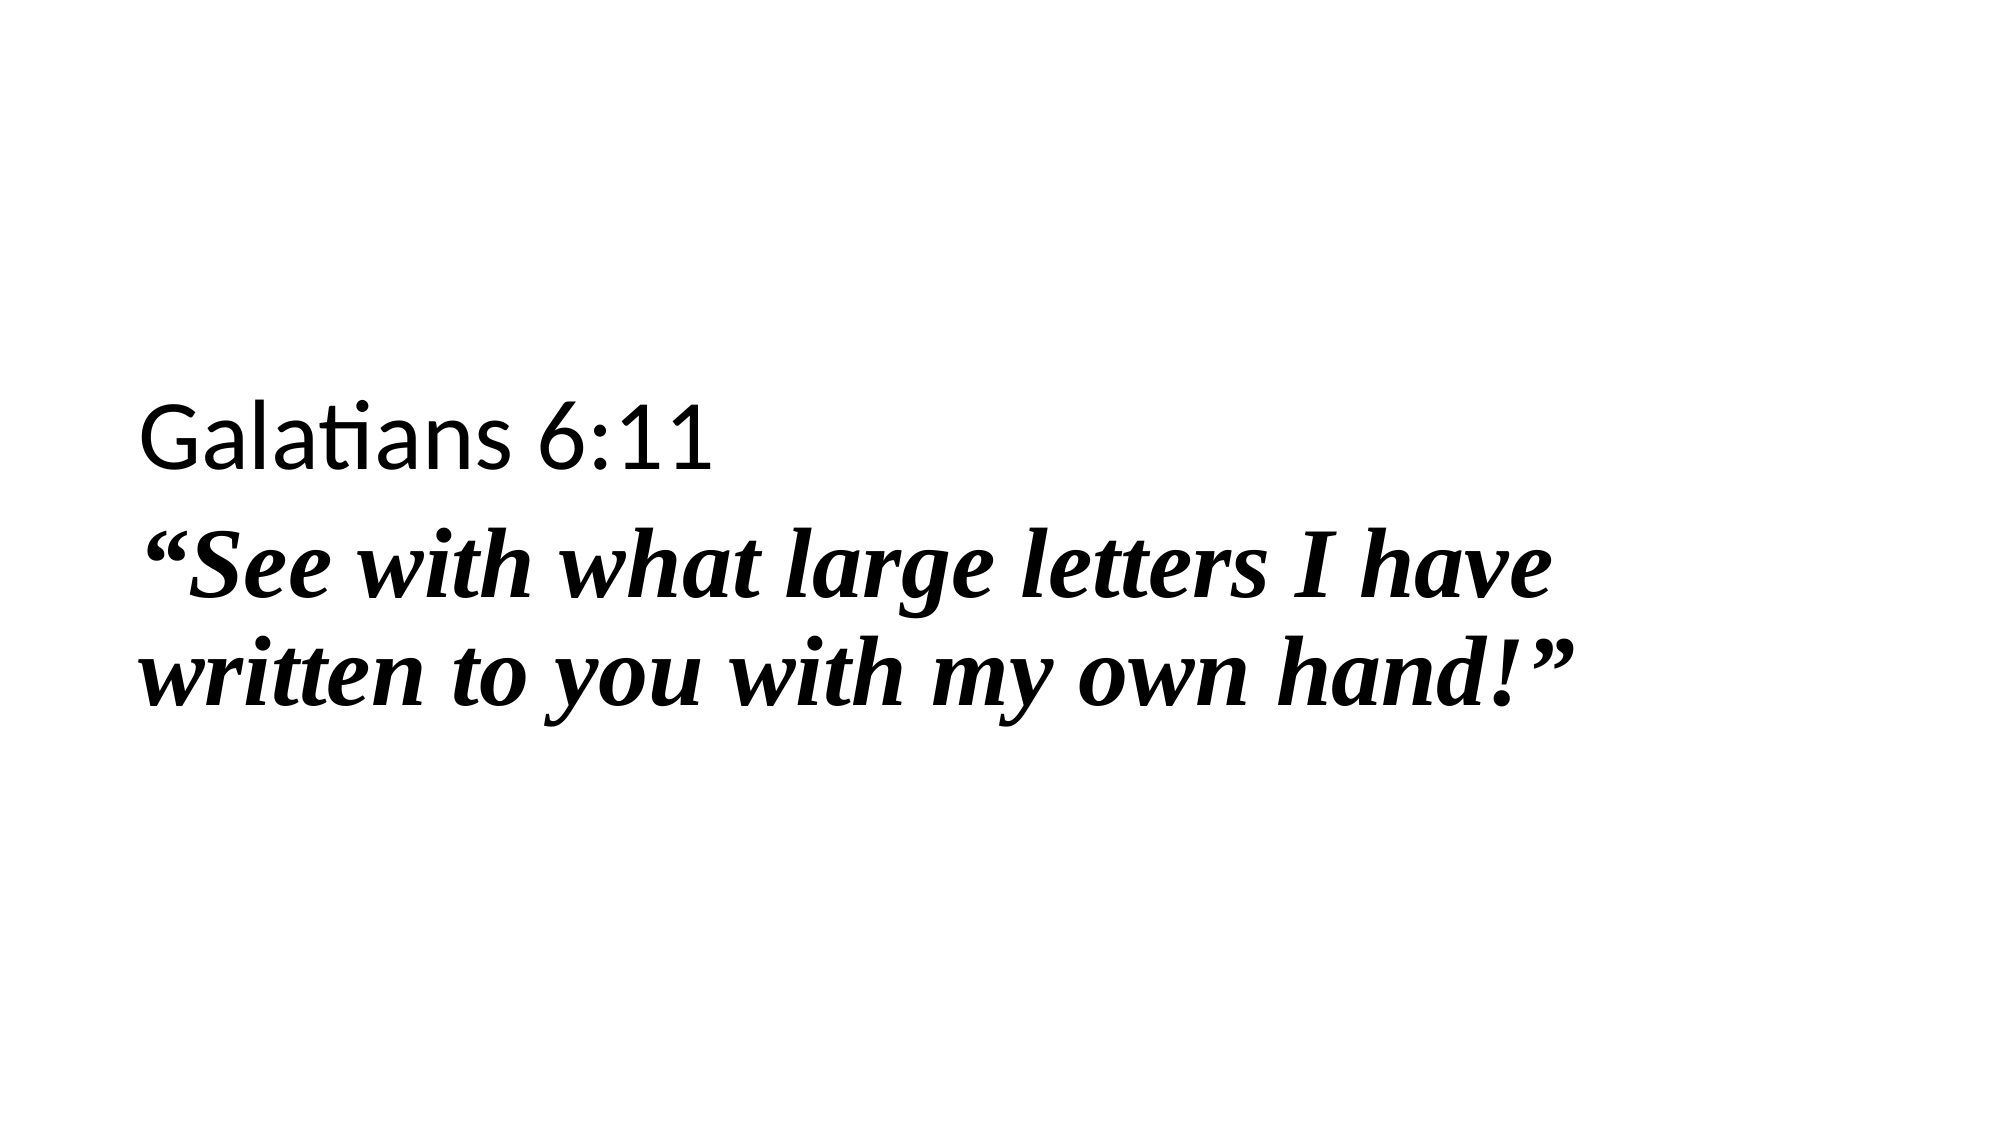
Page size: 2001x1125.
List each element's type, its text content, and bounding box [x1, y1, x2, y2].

list Galatians 6:11 “See with what large letters I have written to you with my own hand!” [123, 105, 1877, 1020]
